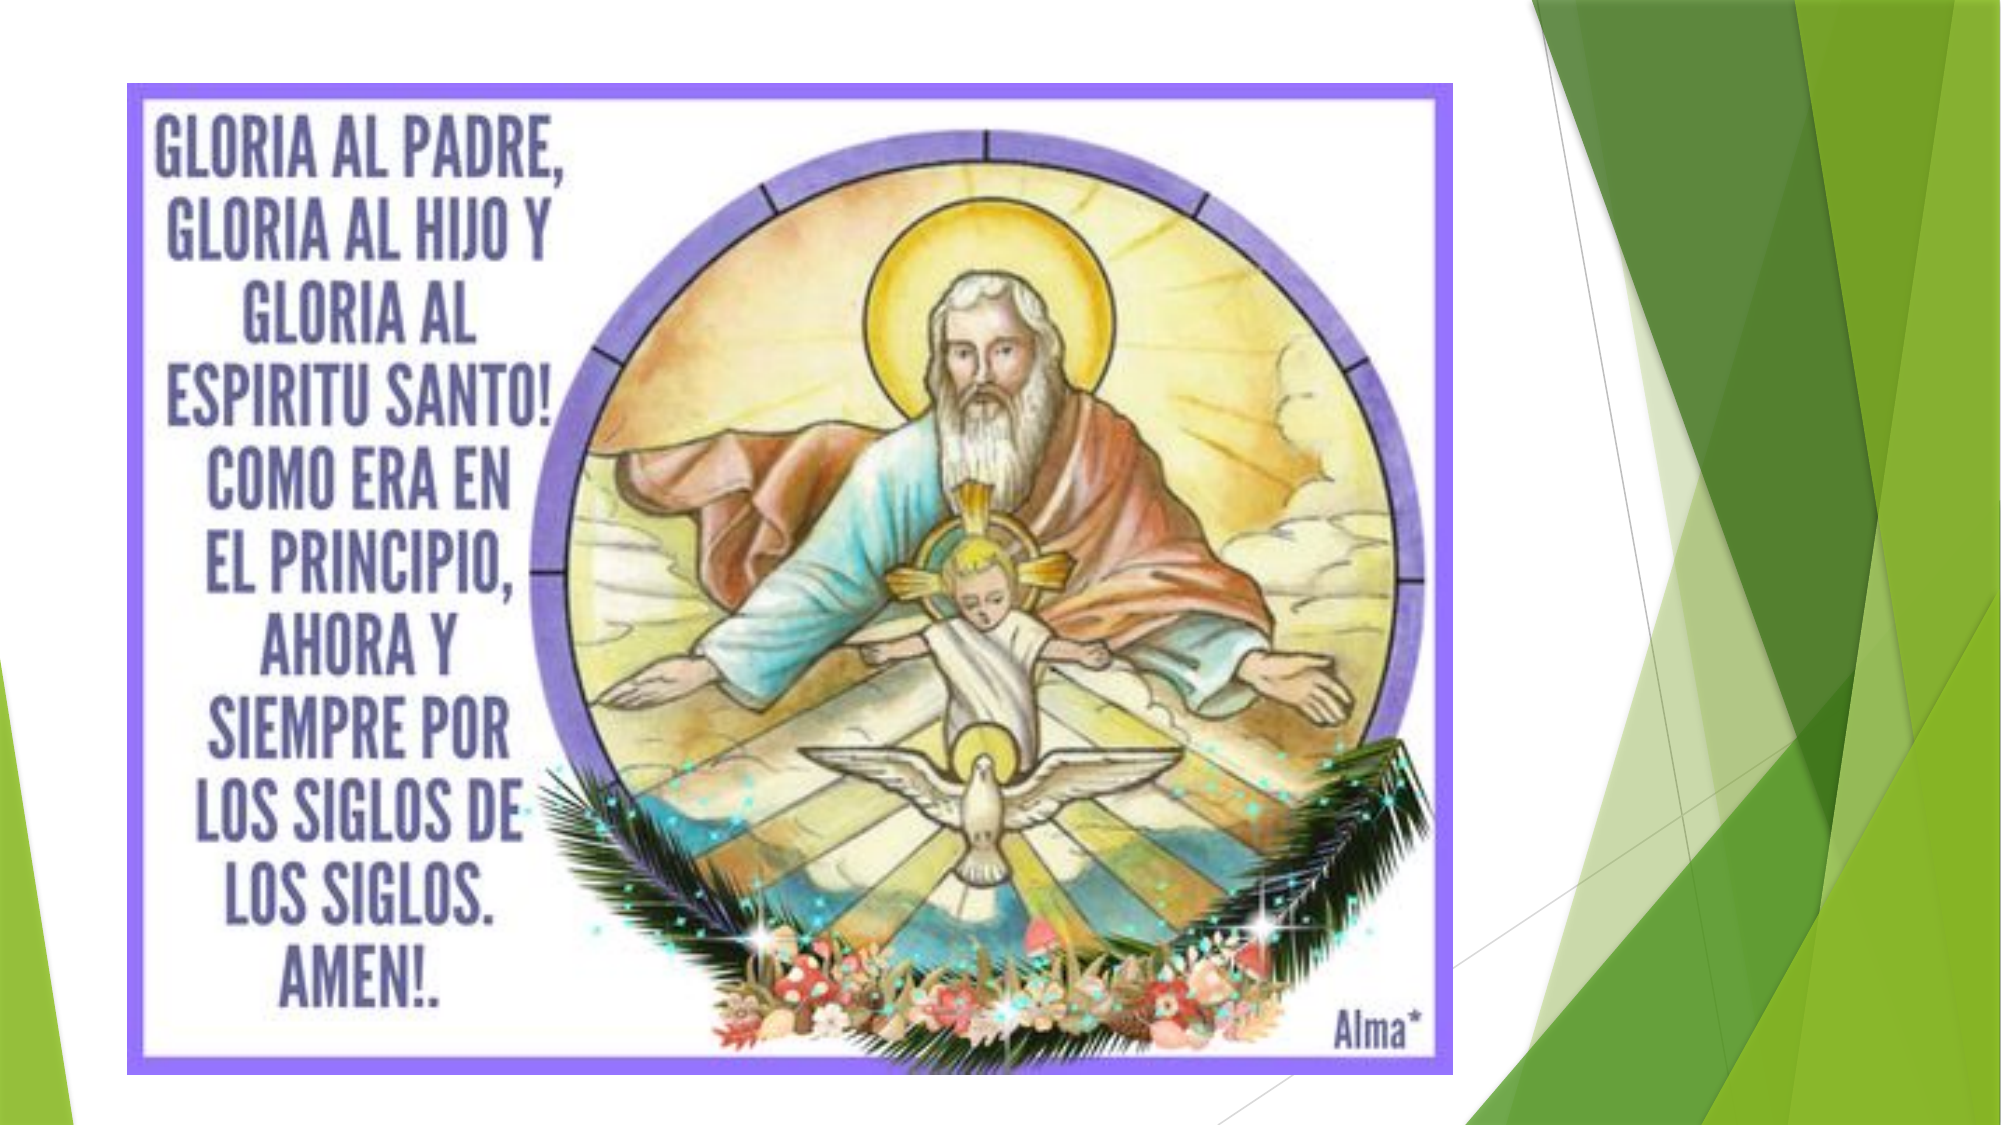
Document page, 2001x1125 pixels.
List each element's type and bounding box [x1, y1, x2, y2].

picture [127, 82, 1453, 1076]
